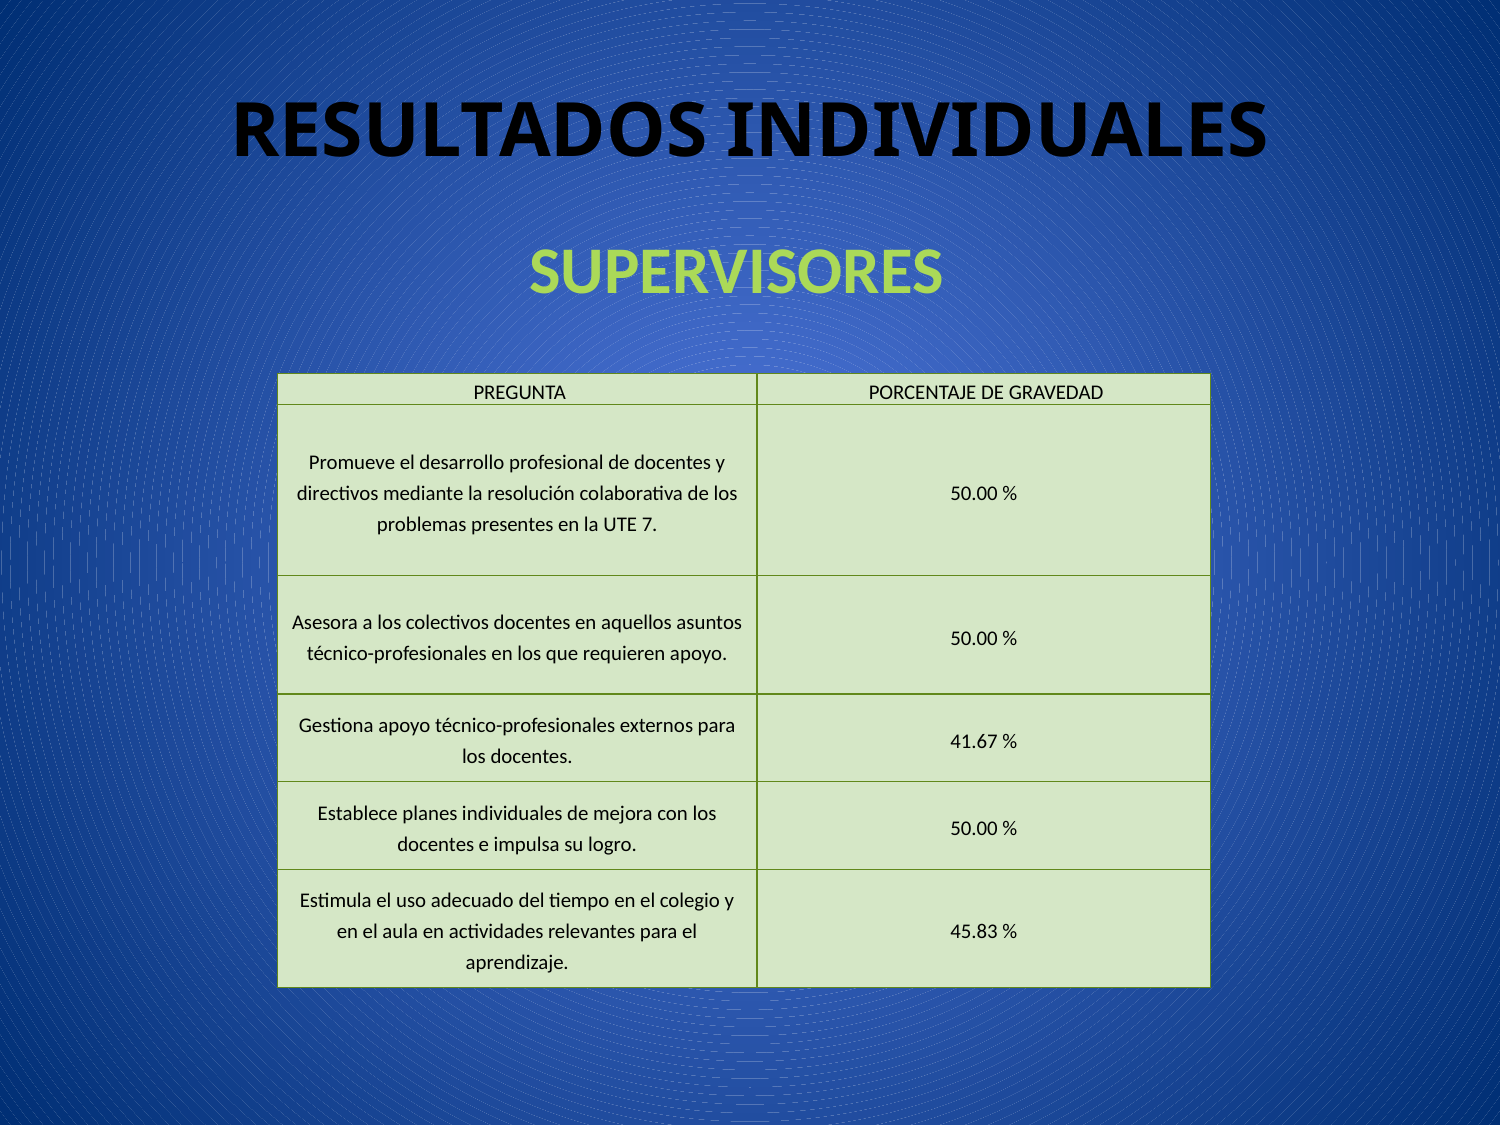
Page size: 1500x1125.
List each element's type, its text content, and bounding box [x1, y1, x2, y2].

title RESULTADOS INDIVIDUALES [75, 45, 1425, 209]
table_cell 50.00 % [758, 405, 1210, 575]
text_box SUPERVISORES [395, 219, 1093, 315]
table_cell 50.00 % [758, 576, 1210, 693]
table_cell Establece planes individuales de mejora con los docentes e impulsa su logro. [278, 782, 756, 869]
table_cell 45.83 % [758, 870, 1210, 987]
table_header PREGUNTA [278, 374, 756, 404]
table_cell Asesora a los colectivos docentes en aquellos asuntos técnico-profesionales en los que requieren apoyo. [278, 576, 756, 693]
table_cell 41.67 % [758, 695, 1210, 781]
table_cell 50.00 % [758, 782, 1210, 869]
table_cell Promueve el desarrollo profesional de docentes y directivos mediante la resolución colaborativa de los problemas presentes en la UTE 7. [278, 405, 756, 575]
table_cell Gestiona apoyo técnico-profesionales externos para los docentes. [278, 695, 756, 781]
table_cell Estimula el uso adecuado del tiempo en el colegio y en el aula en actividades relevantes para el aprendizaje. [278, 870, 756, 987]
table_header PORCENTAJE DE GRAVEDAD [758, 374, 1210, 404]
